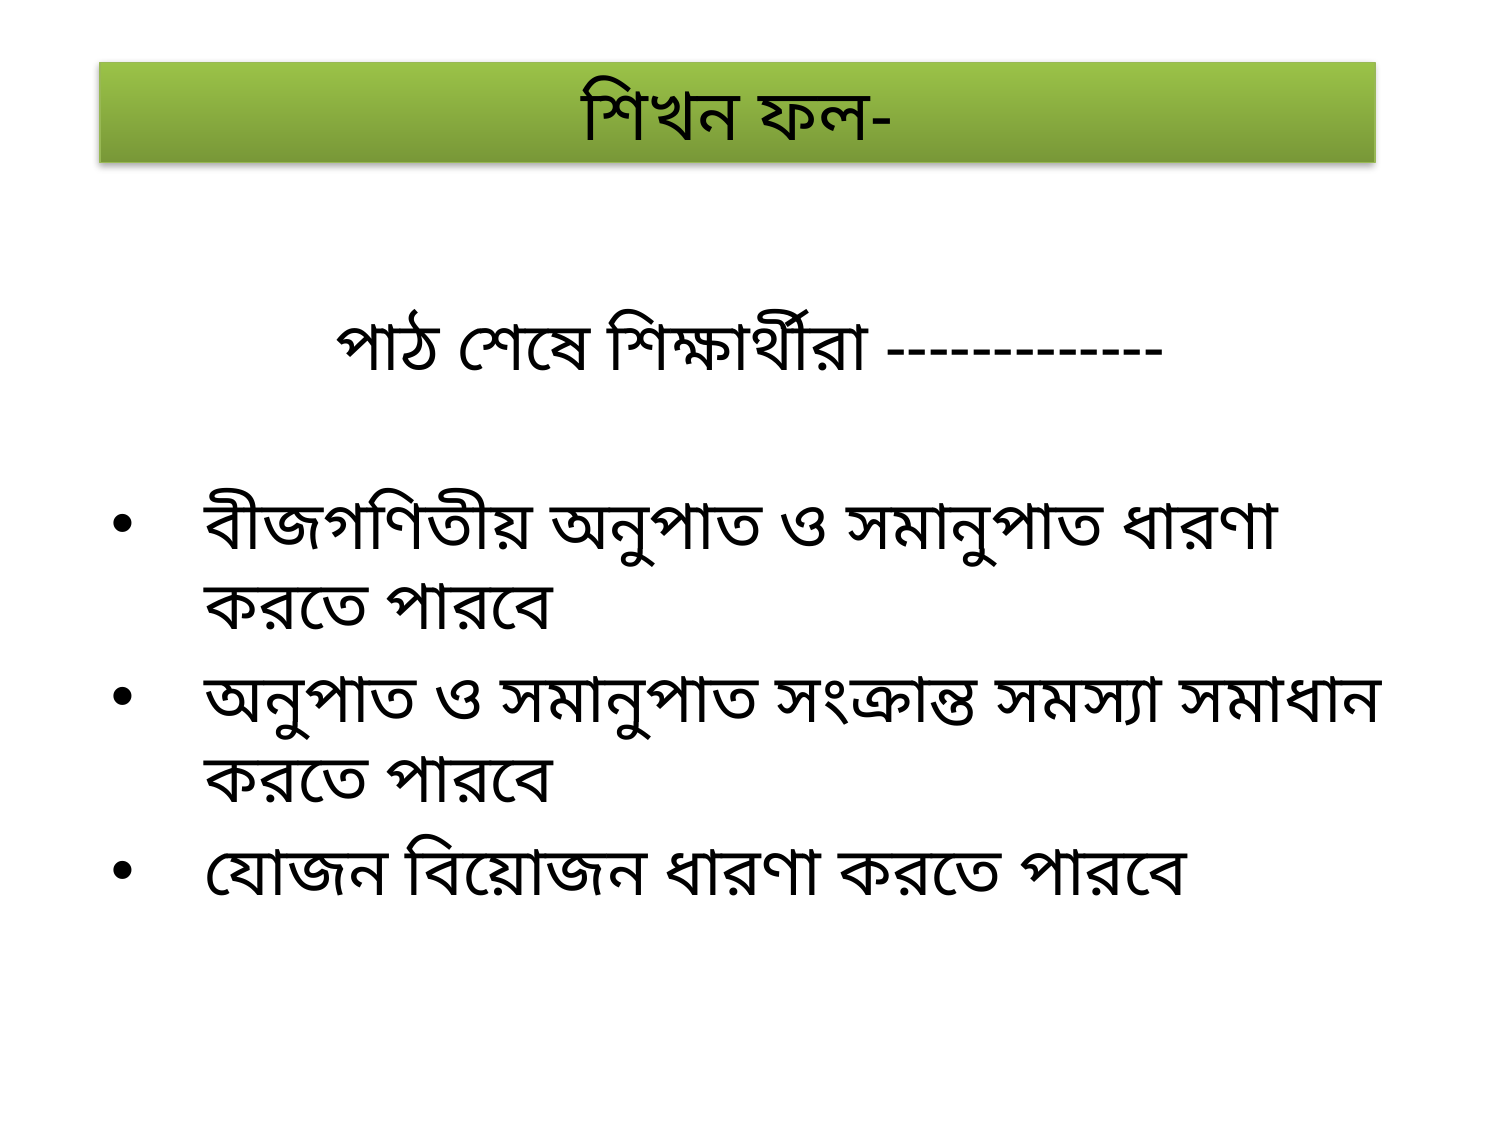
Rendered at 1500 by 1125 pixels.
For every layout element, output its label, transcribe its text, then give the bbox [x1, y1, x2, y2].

text_box শিখন ফল- [99, 62, 1376, 163]
subtitle বীজগণিতীয় অনুপাত ও সমানুপাত ধারণা করতে পারবে অনুপাত ও সমানুপাত সংক্রান্ত সমস্যা সমাধান করতে পারবে যোজন বিয়োজন ধারণা করতে পারবে [95, 474, 1438, 763]
title পাঠ শেষে শিক্ষার্থীরা ------------- [112, 262, 1388, 425]
